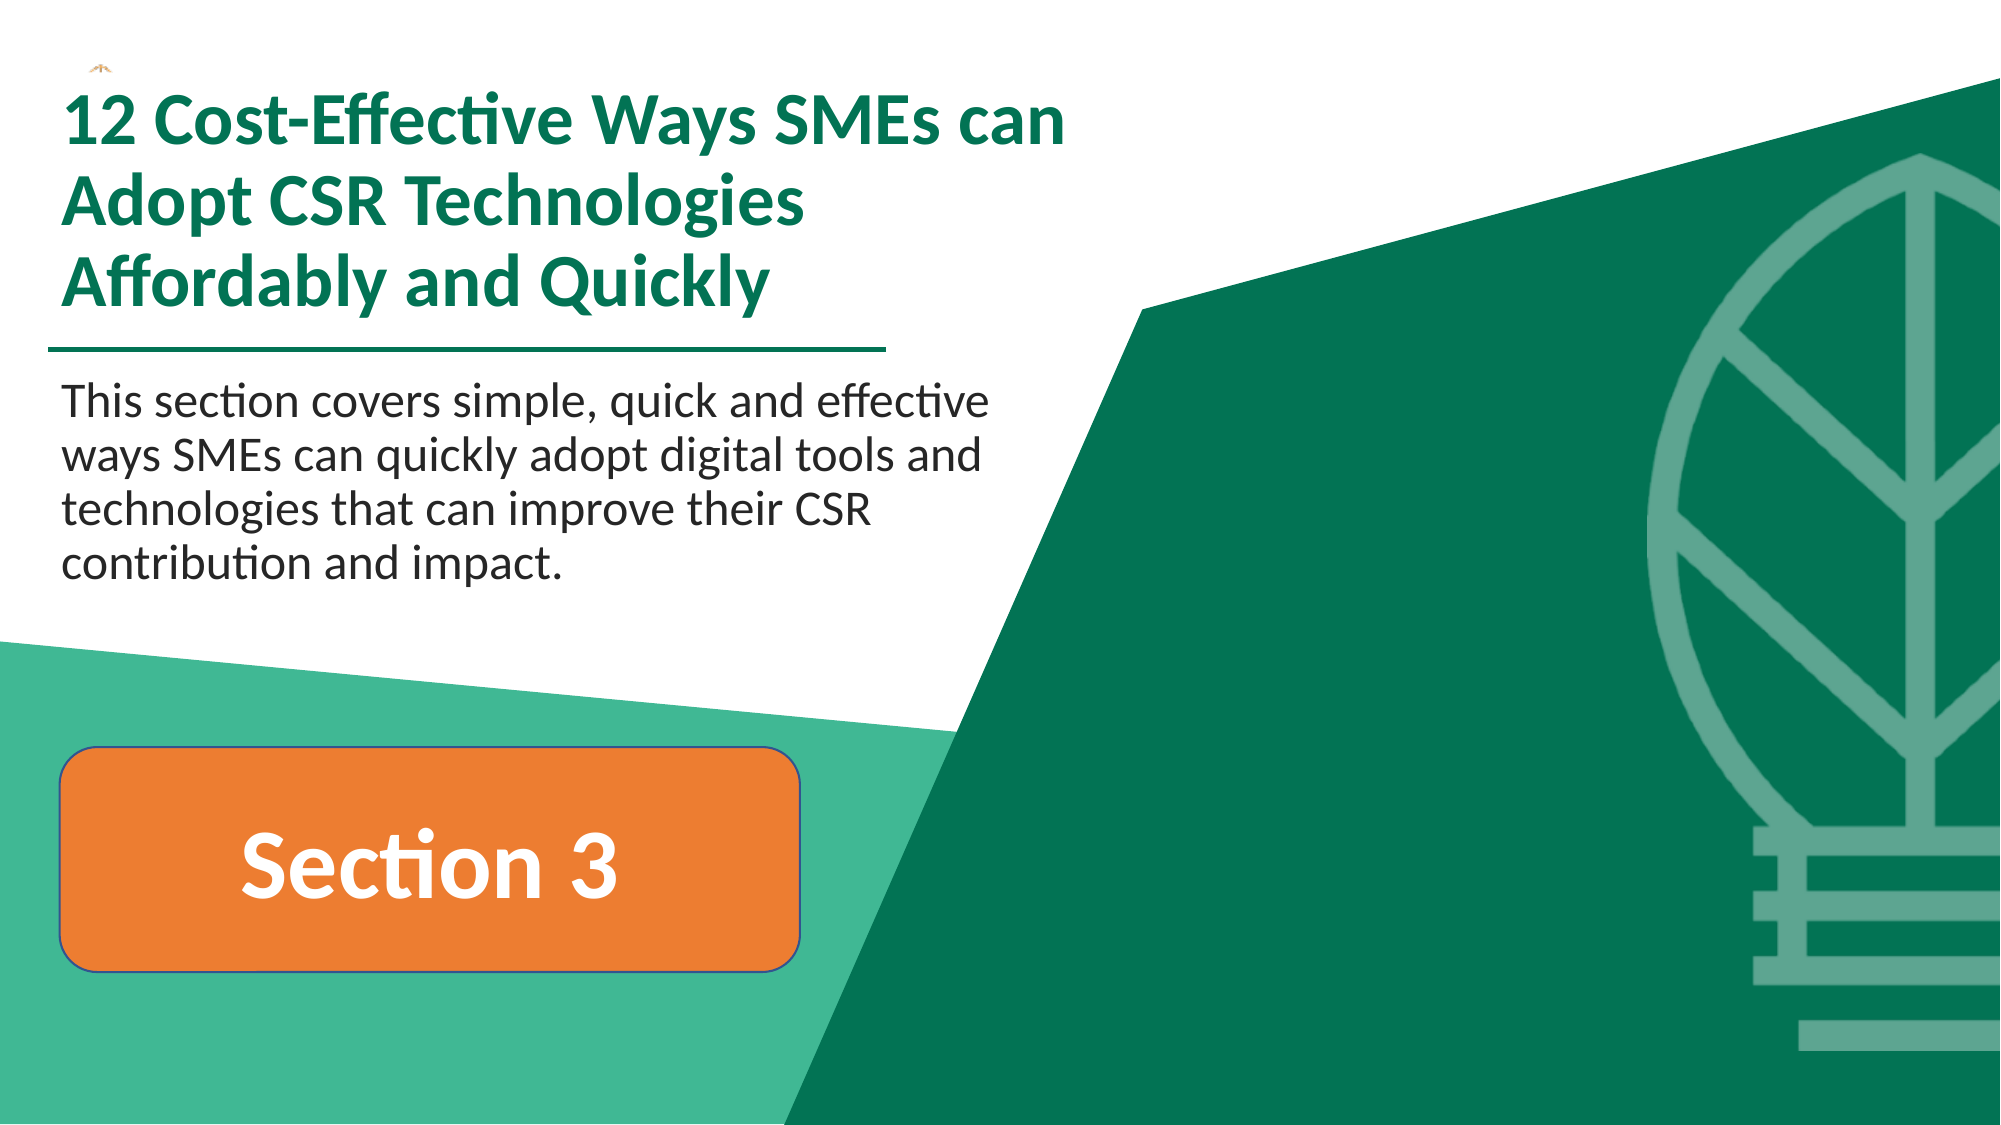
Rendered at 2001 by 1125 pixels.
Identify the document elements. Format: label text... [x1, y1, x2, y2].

text_box Section 3 [120, 791, 739, 927]
text_box [58, 746, 801, 974]
picture [1647, 153, 2000, 1051]
list 12 Cost-Effective Ways SMEs can Adopt CSR Technologies Affordably and Quickly [46, 72, 1135, 187]
list This section covers simple, quick and effective ways SMEs can quickly adopt digital tools and technologies that can improve their CSR contribution and impact. [46, 366, 1075, 563]
picture [66, 51, 127, 72]
